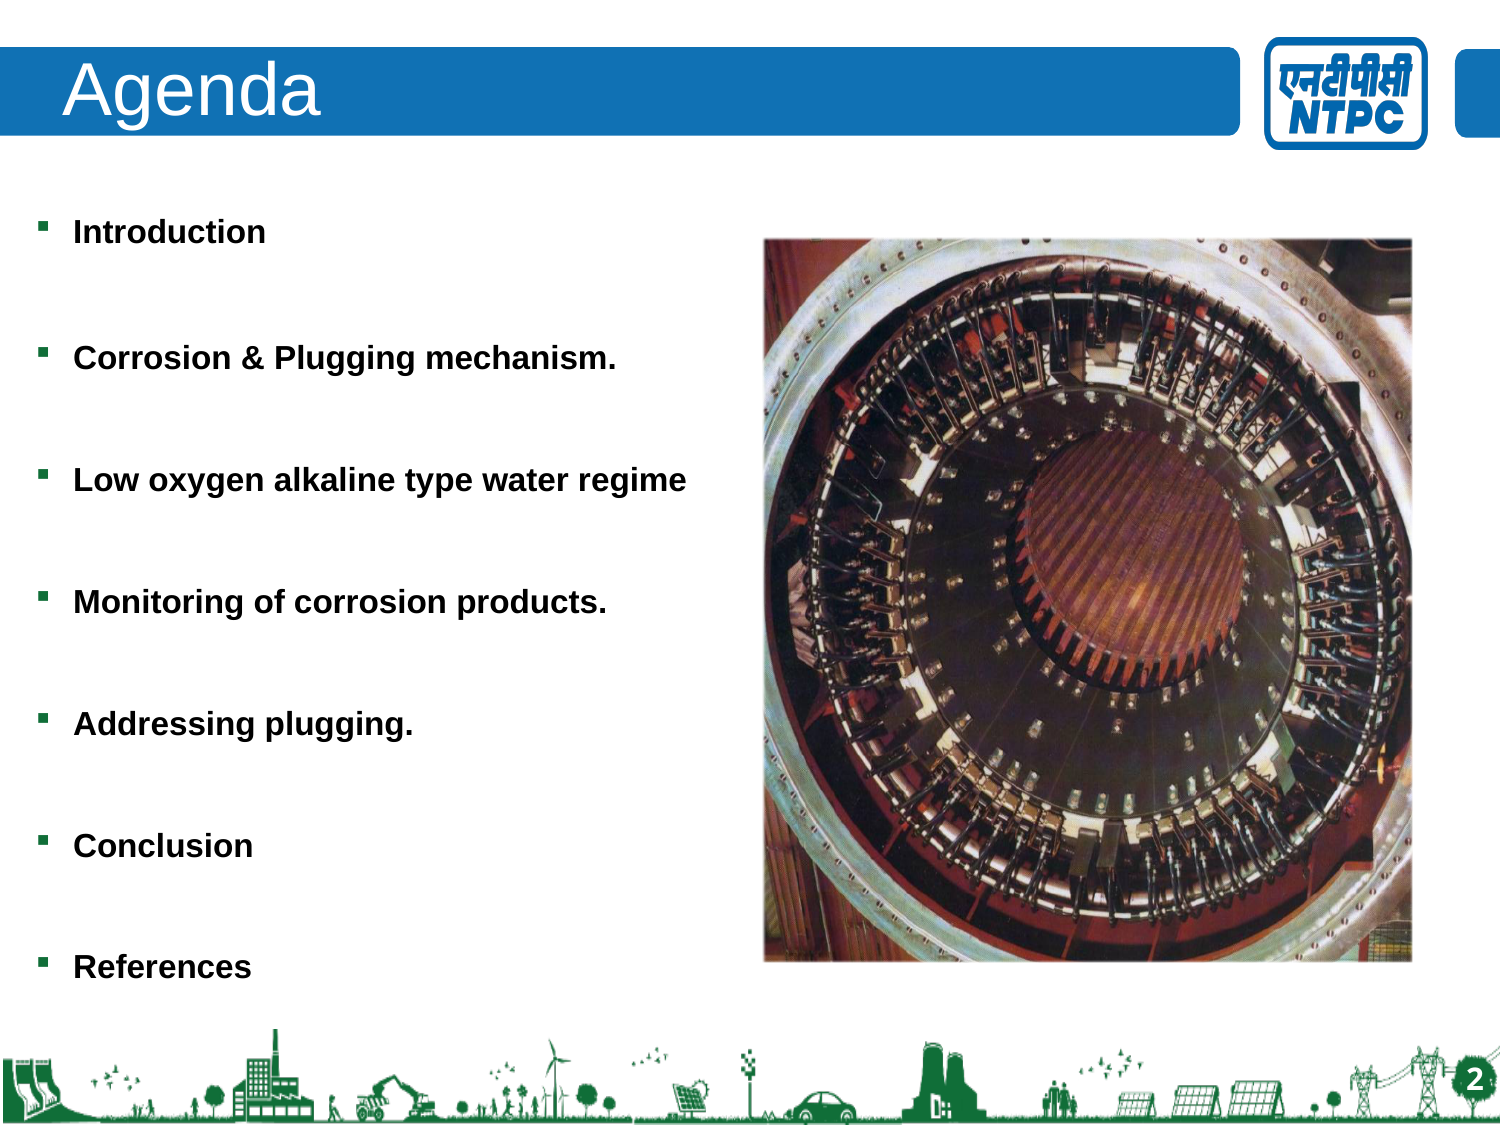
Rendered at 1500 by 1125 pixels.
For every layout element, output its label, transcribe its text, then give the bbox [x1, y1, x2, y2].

slide_number 2 [1445, 1050, 1500, 1111]
text_box Agenda [33, 34, 1218, 149]
picture [762, 237, 1412, 963]
text_box Introduction Corrosion & Plugging mechanism. Low oxygen alkaline type water regime Monitoring of corrosion products. Addressing plugging. Conclusion References [35, 149, 713, 1091]
picture [1264, 37, 1428, 150]
picture [3, 1029, 1500, 1125]
